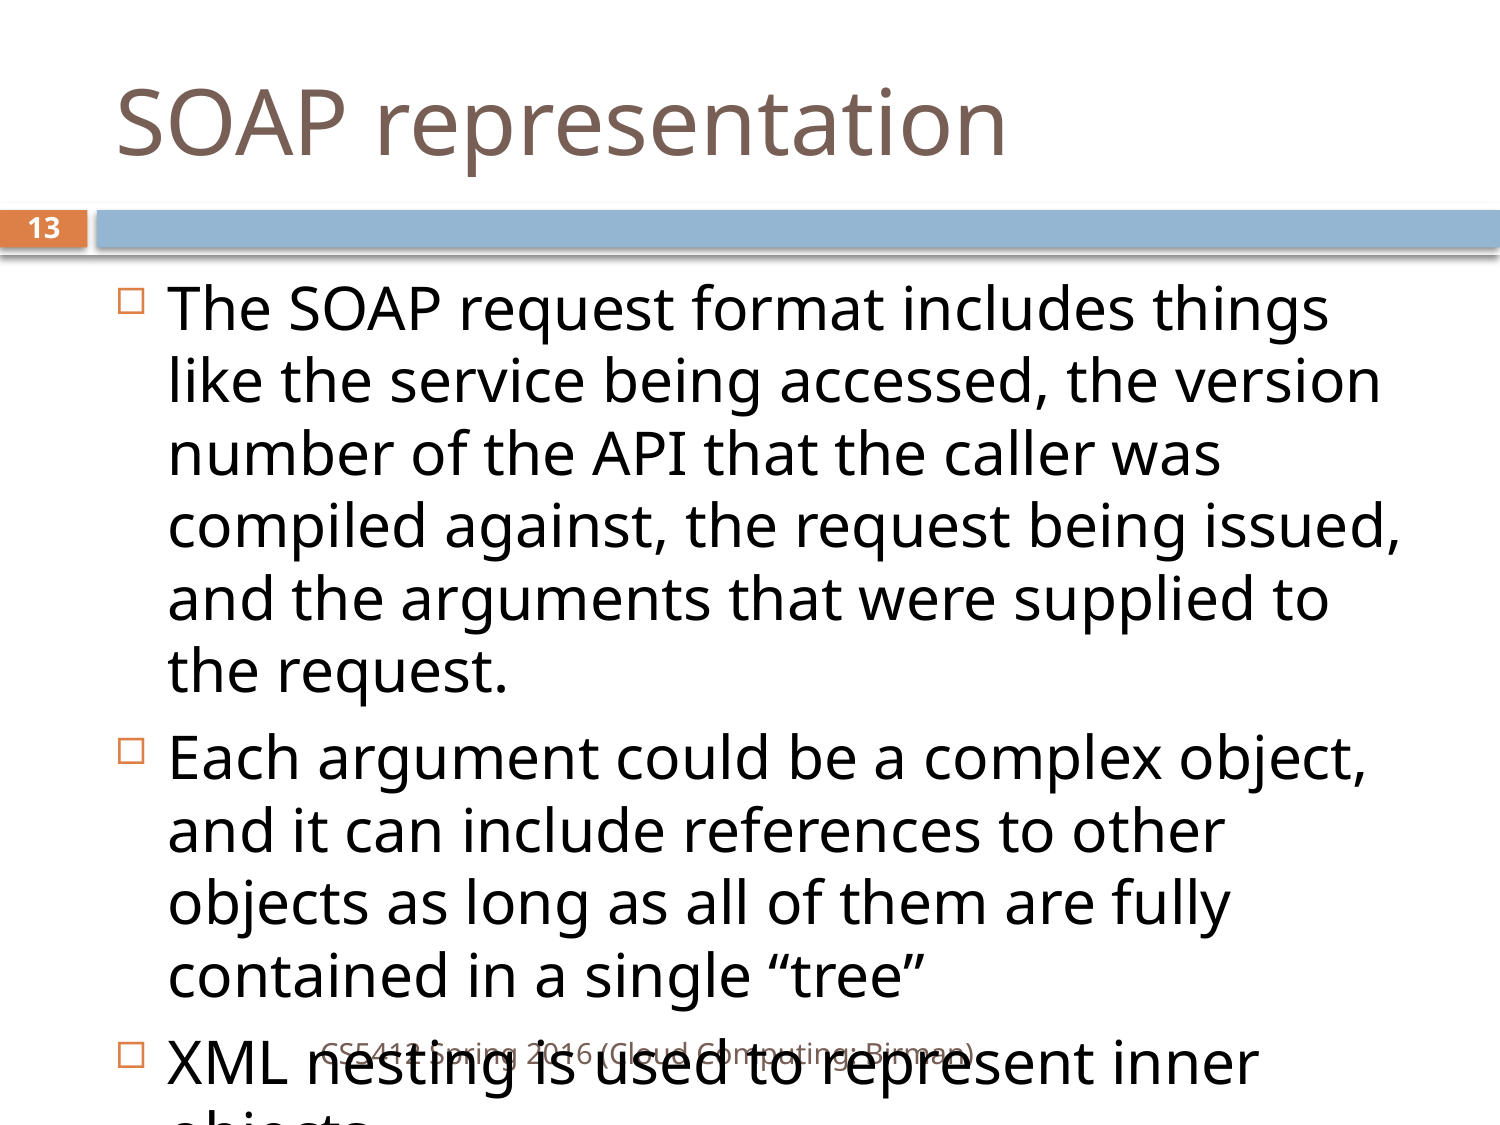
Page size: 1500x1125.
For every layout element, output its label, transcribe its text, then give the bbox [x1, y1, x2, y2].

list The SOAP request format includes things like the service being accessed, the version number of the API that the caller was compiled against, the request being issued, and the arguments that were supplied to the request. Each argument could be a complex object, and it can include references to other objects as long as all of them are fully contained in a single “tree” XML nesting is used to represent inner objects [100, 262, 1438, 1000]
title SOAP representation [100, 37, 1438, 200]
footer CS5412 Spring 2016 (Cloud Computing: Birman) [99, 1024, 990, 1085]
slide_number 13 [0, 208, 88, 249]
